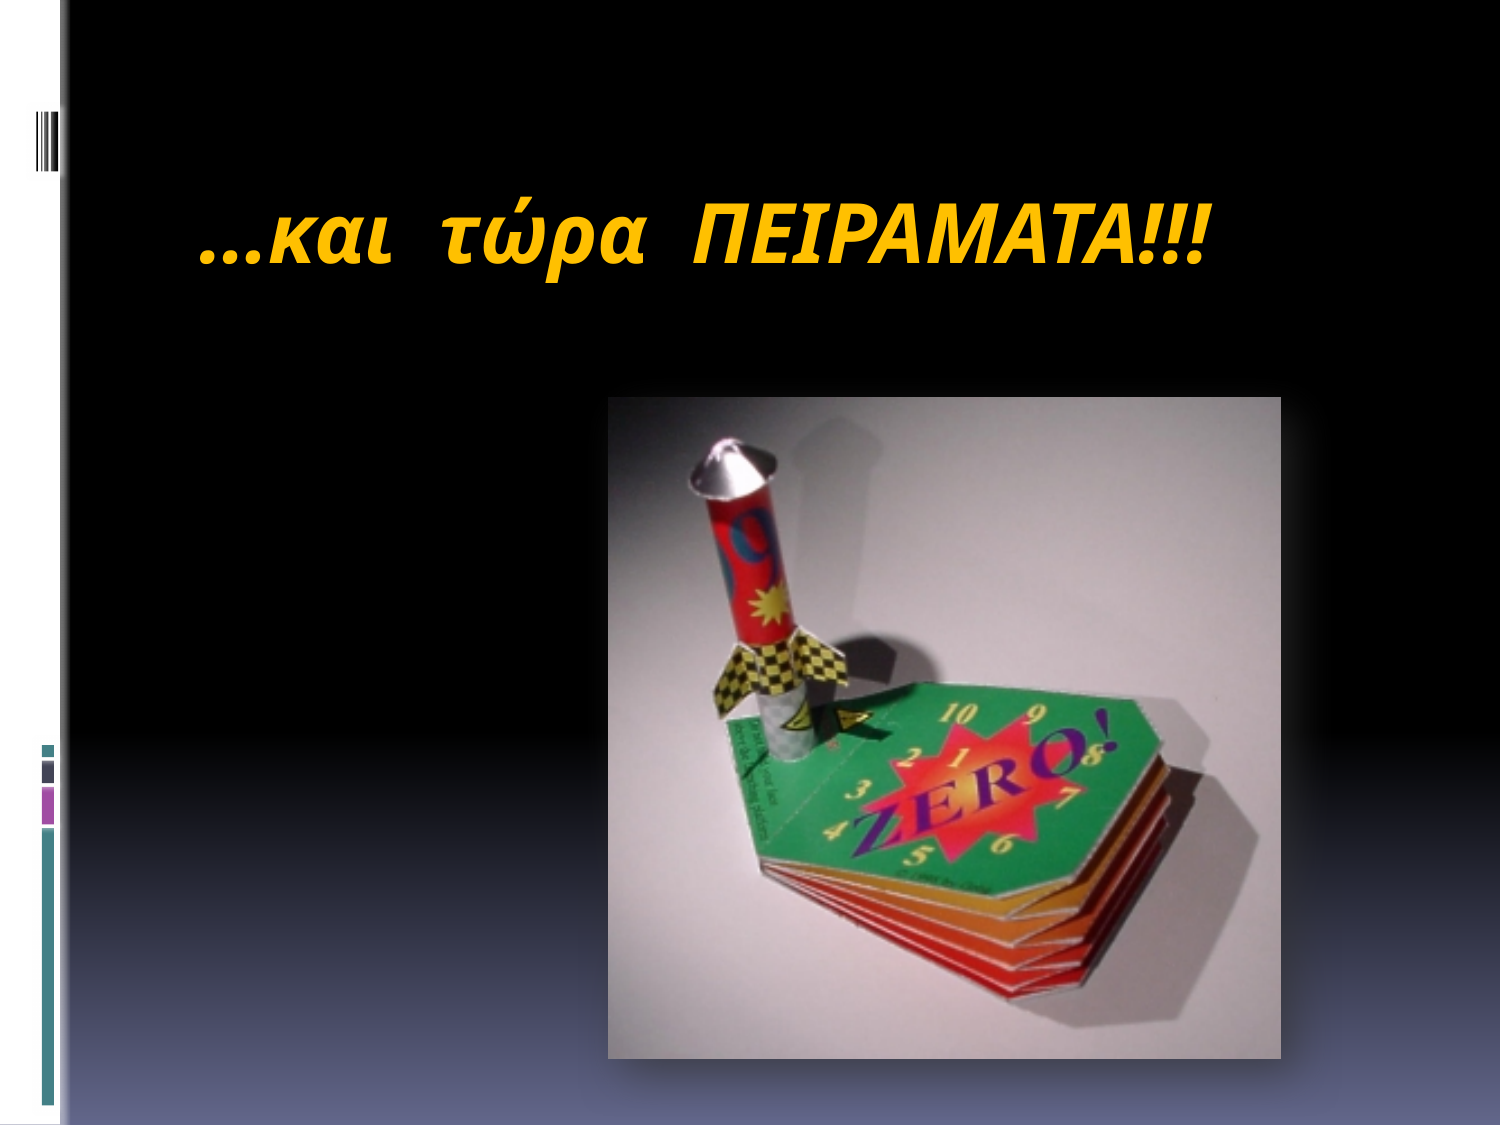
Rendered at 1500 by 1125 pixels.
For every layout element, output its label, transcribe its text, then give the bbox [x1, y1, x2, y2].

picture [607, 397, 1281, 1060]
subtitle …και τώρα ΠΕΙΡΑΜΑΤΑ!!! [183, 160, 1270, 288]
